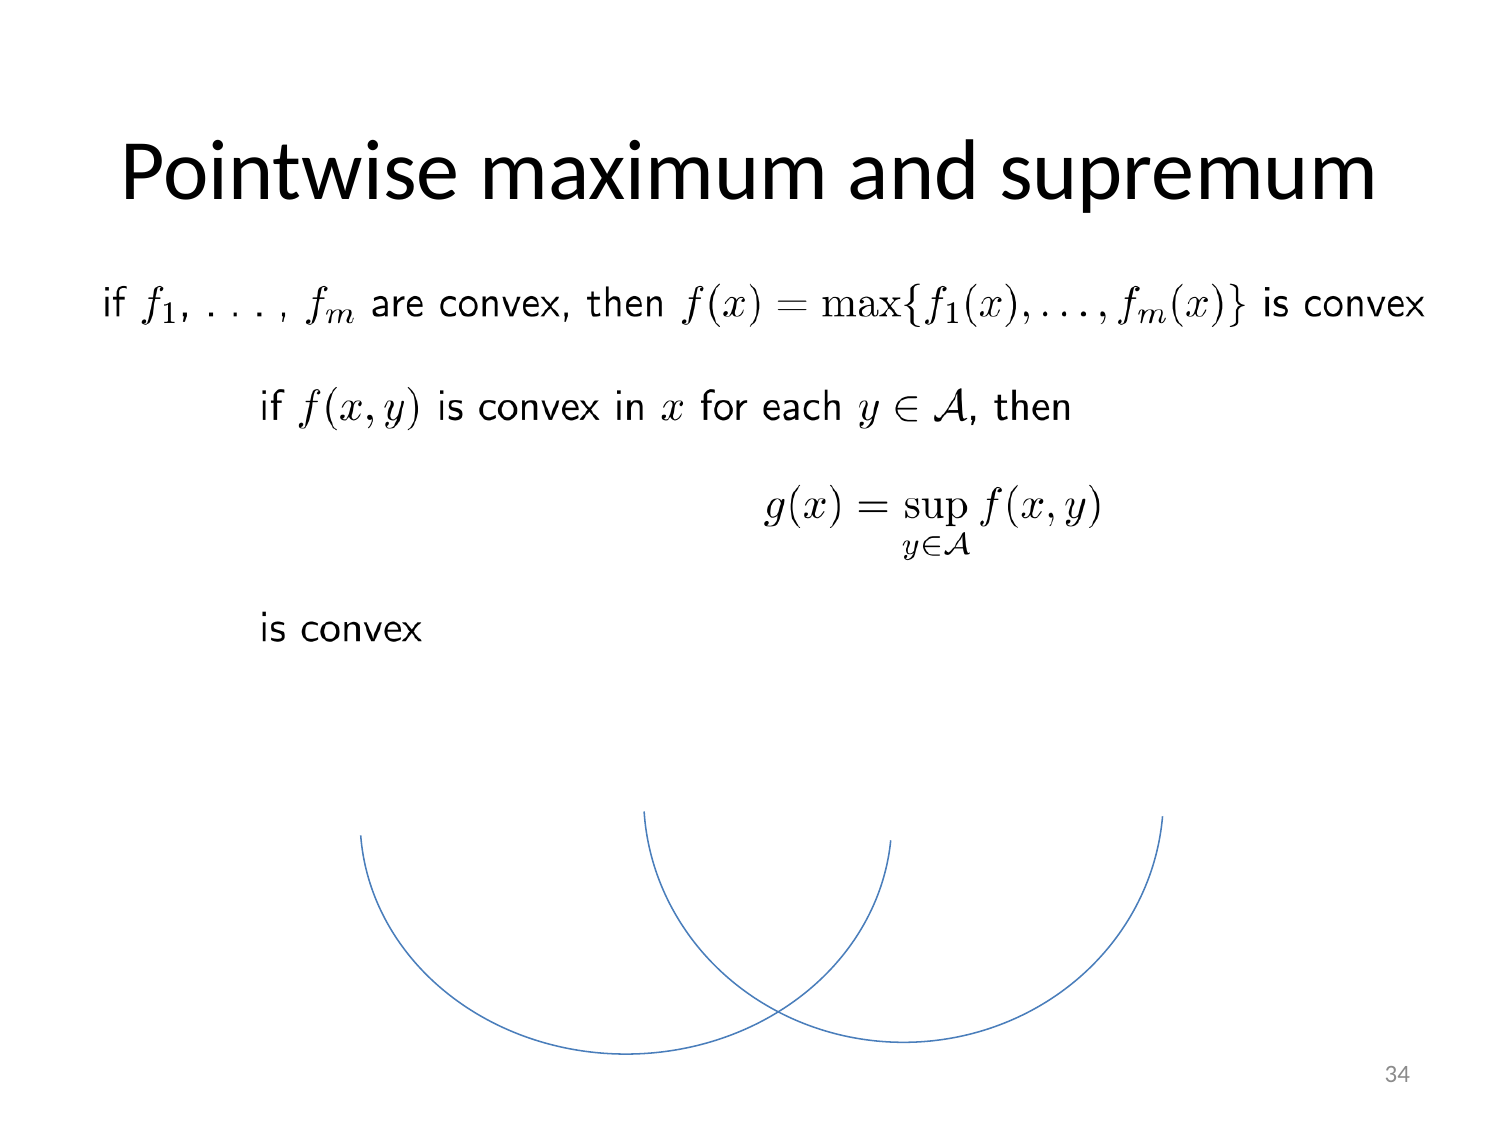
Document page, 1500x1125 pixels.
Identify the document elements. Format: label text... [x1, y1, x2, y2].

picture [229, 373, 1154, 659]
text_box [359, 820, 778, 1055]
title Pointwise maximum and supremum [75, 45, 1425, 233]
text_box [643, 796, 1164, 1044]
slide_number 34 [1074, 1042, 1425, 1103]
picture [64, 243, 1451, 346]
